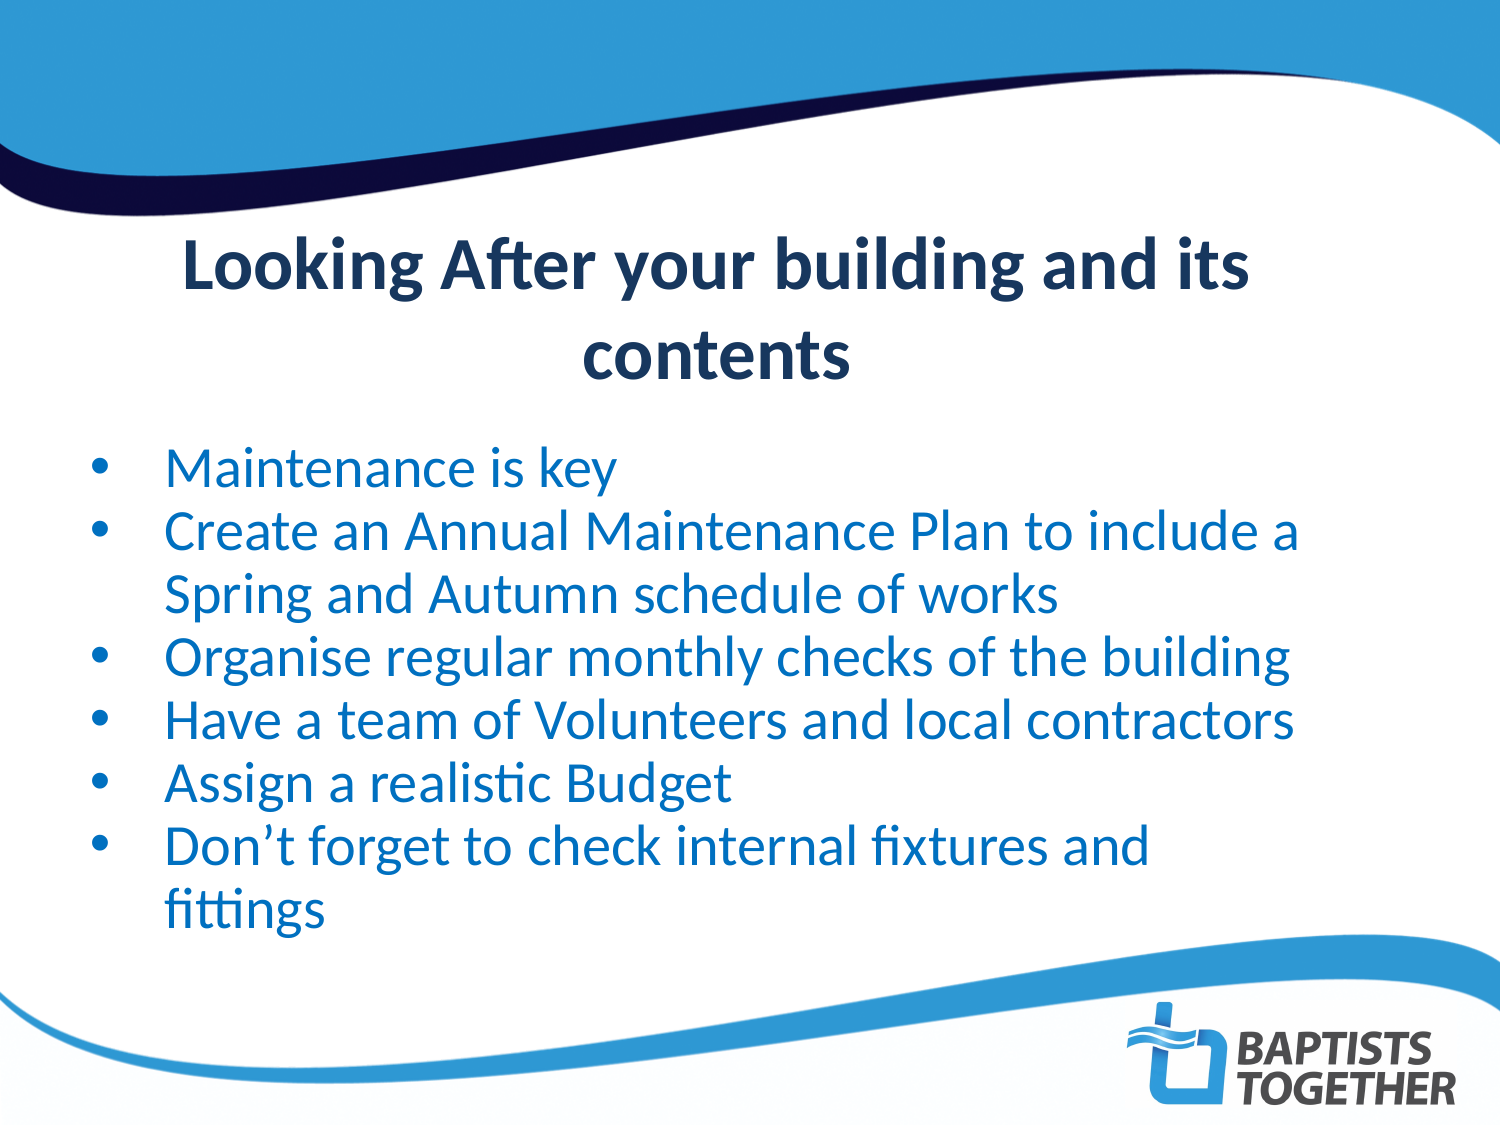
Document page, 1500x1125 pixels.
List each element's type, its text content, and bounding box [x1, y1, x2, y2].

picture [0, 0, 1500, 312]
picture [0, 905, 1500, 1125]
text_box Maintenance is key Create an Annual Maintenance Plan to include a Spring and Autumn schedule of works Organise regular monthly checks of the building Have a team of Volunteers and local contractors Assign a realistic Budget Don’t forget to check internal fixtures and fittings [75, 429, 1341, 1101]
text_box Looking After your building and its contents [75, 206, 1360, 417]
